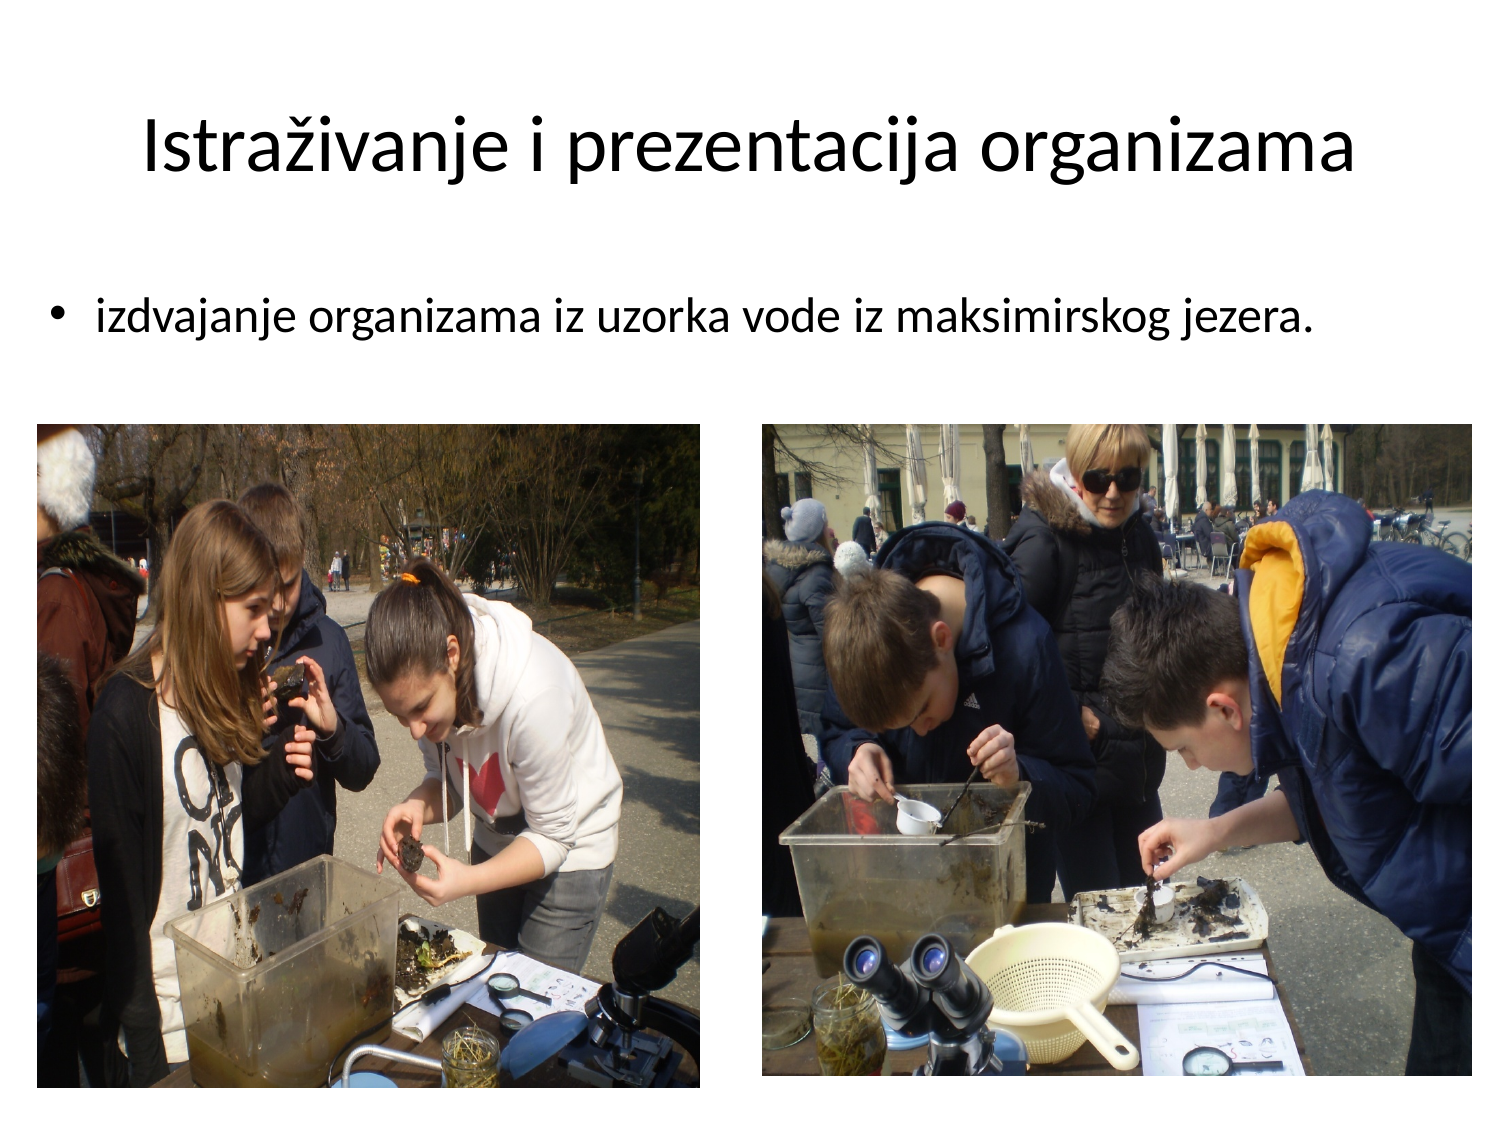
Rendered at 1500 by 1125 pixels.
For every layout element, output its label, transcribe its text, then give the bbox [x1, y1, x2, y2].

title Istraživanje i prezentacija organizama [74, 44, 1426, 233]
picture [37, 424, 701, 1089]
text_box izdvajanje organizama iz uzorka vode iz maksimirskog jezera. [34, 274, 1331, 350]
picture [762, 424, 1472, 1076]
